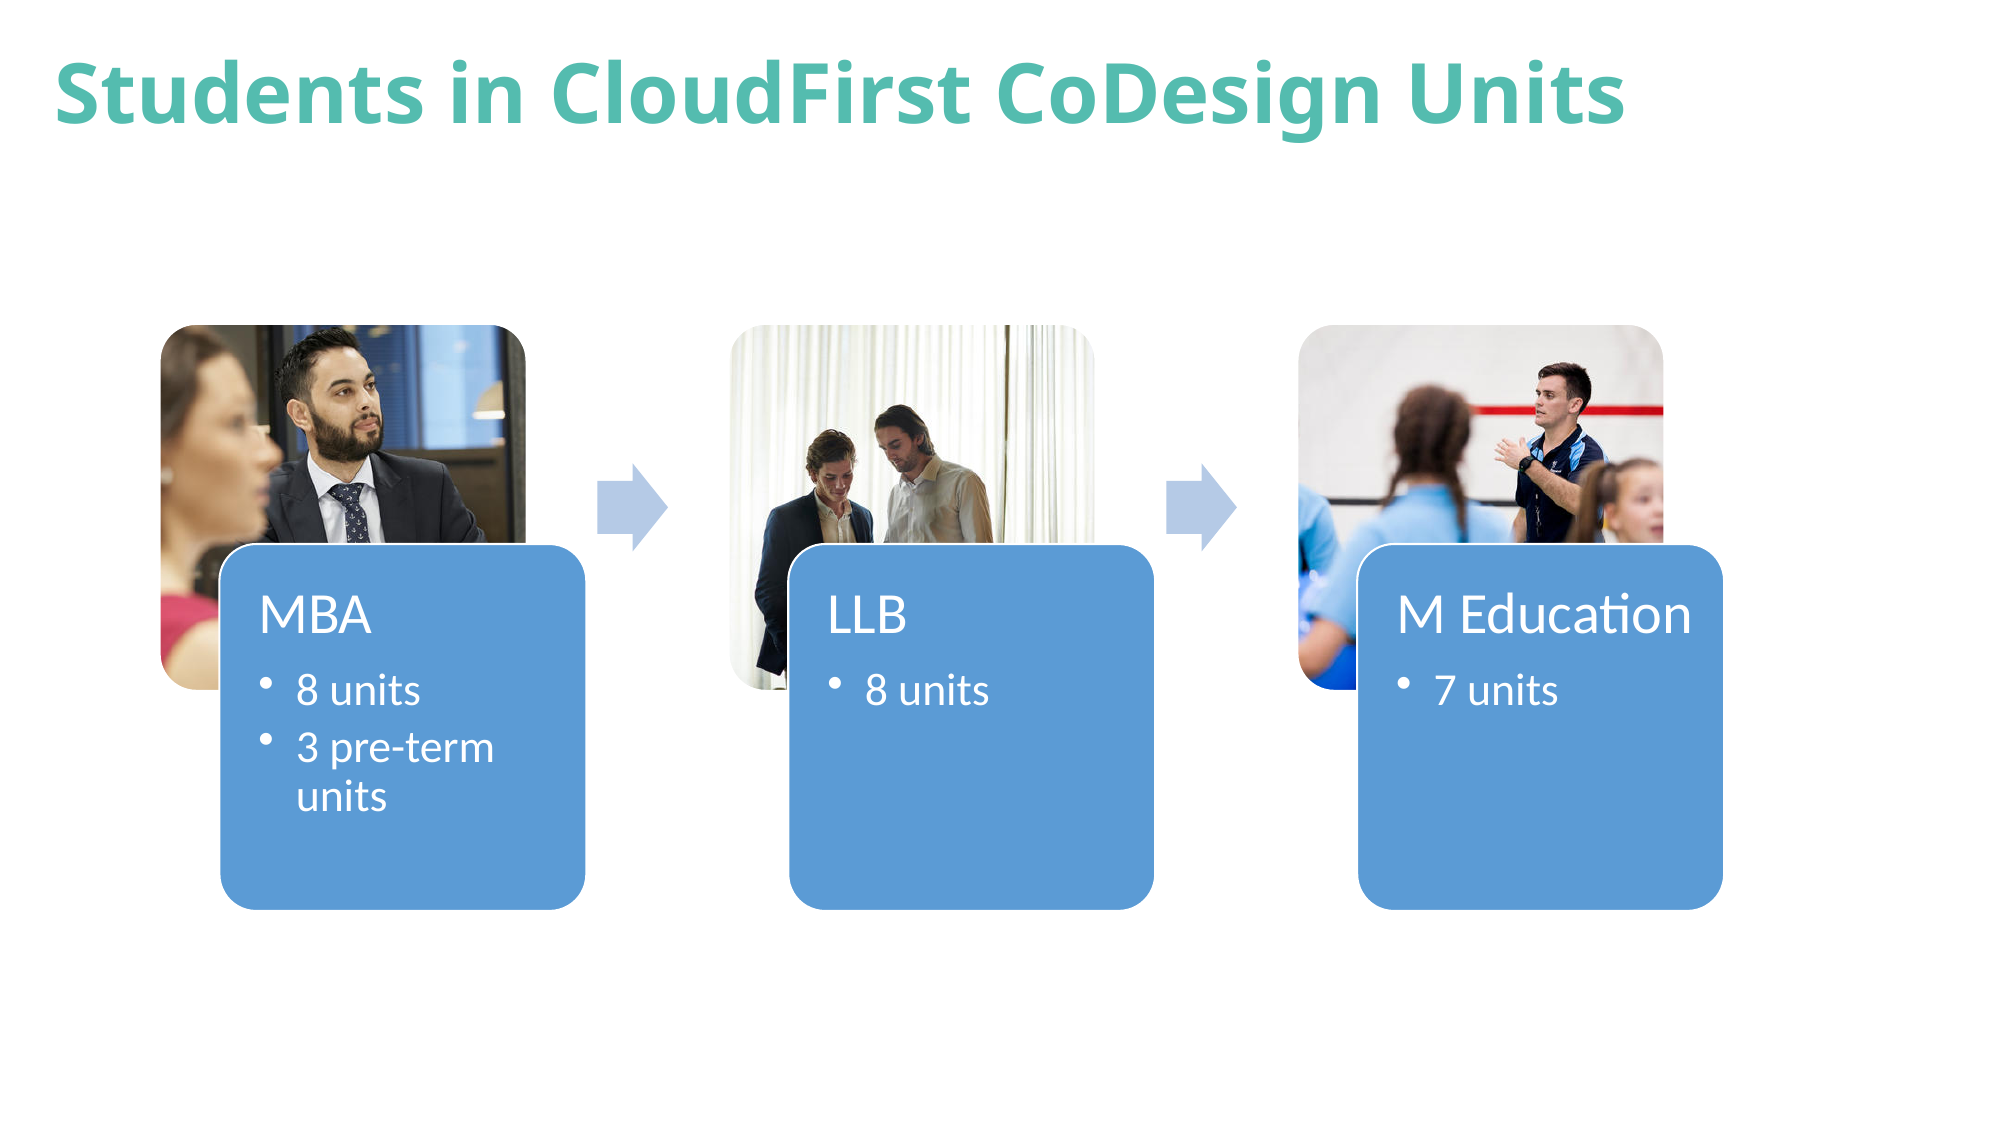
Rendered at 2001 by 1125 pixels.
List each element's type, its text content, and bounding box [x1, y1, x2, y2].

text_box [158, 173, 1725, 1062]
title Students in CloudFirst CoDesign Units [39, 44, 1706, 202]
